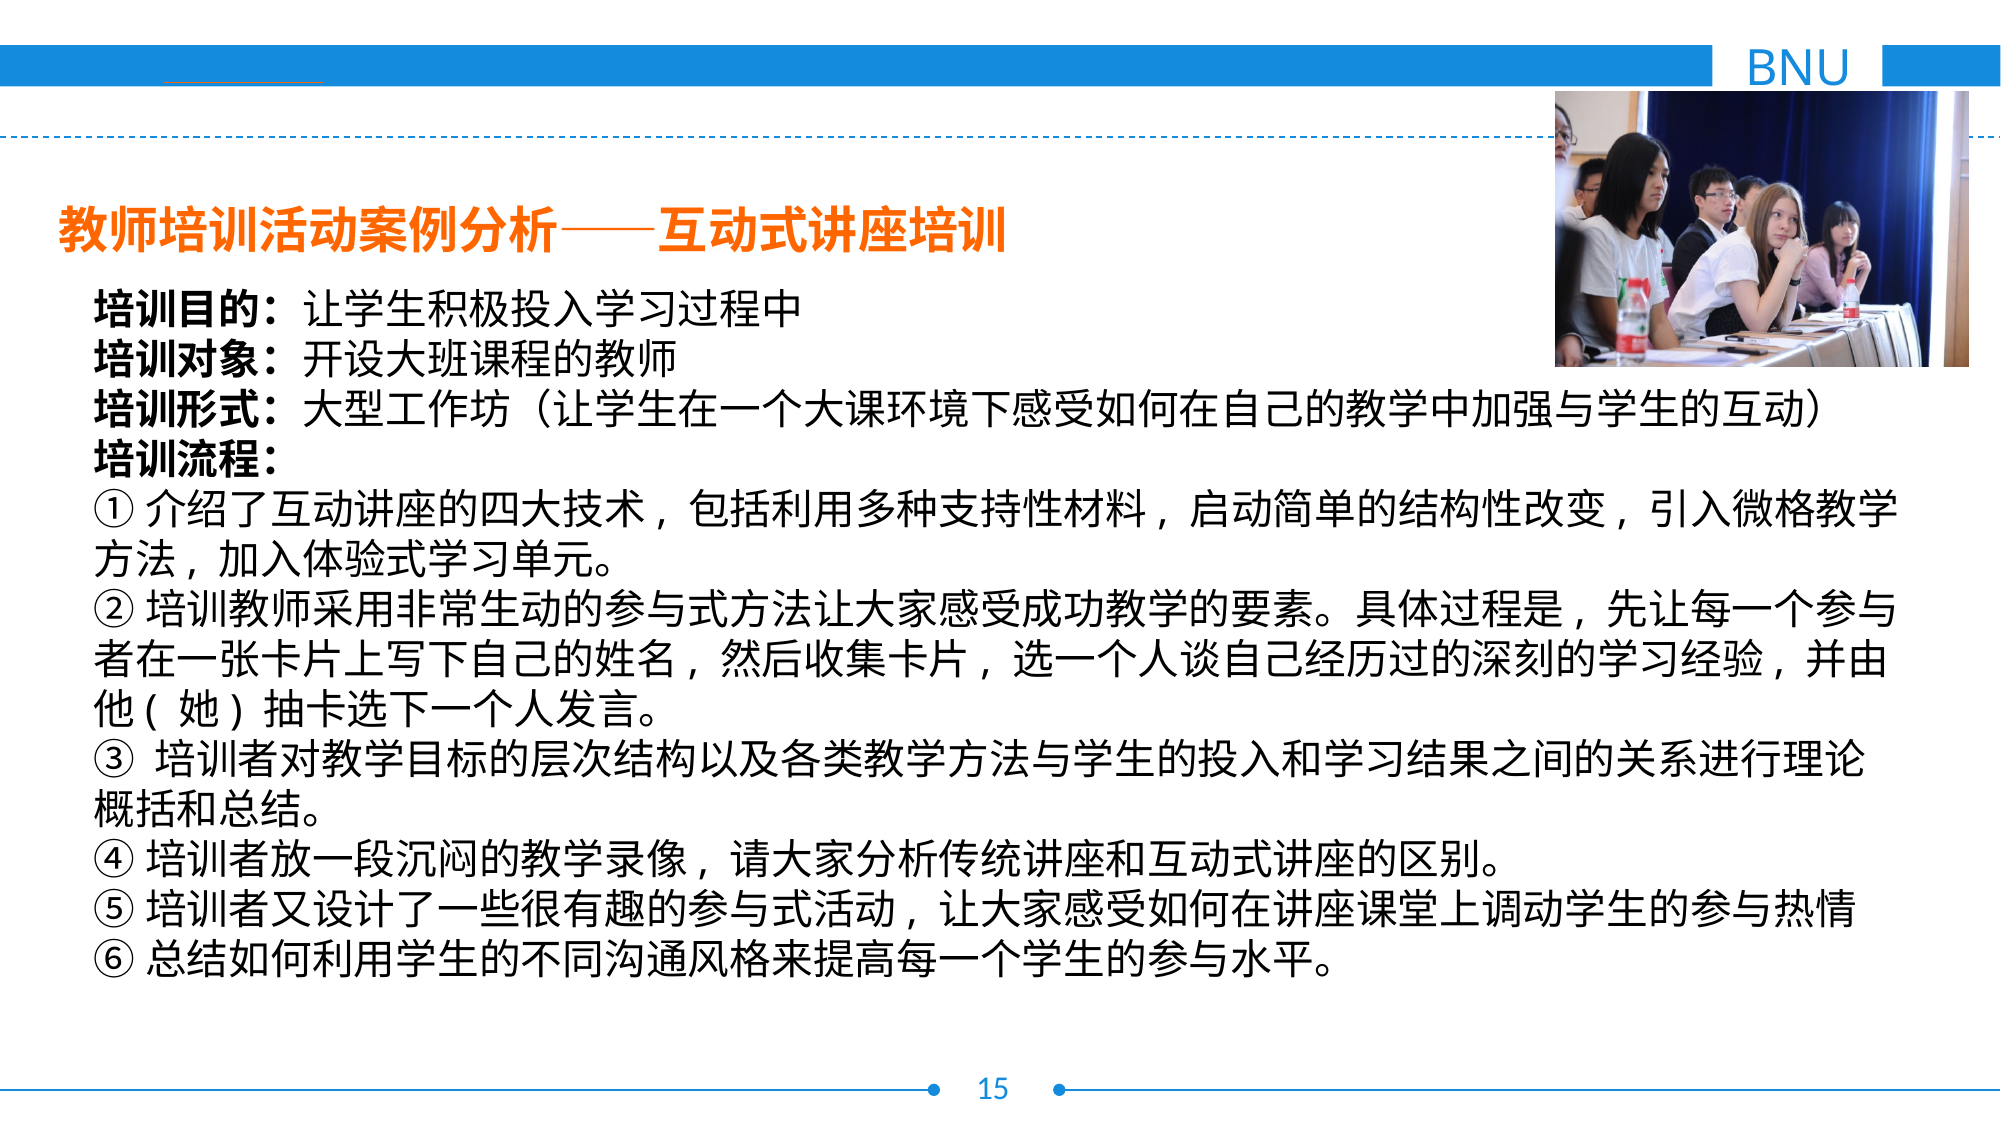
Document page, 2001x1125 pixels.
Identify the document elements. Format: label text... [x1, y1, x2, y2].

picture [1555, 91, 1970, 368]
text_box 培训目的：让学生积极投入学习过程中 培训对象：开设大班课程的教师 培训形式：大型工作坊（让学生在一个大课环境下感受如何在自己的教学中加强与学生的互动） 培训流程： ①介绍了互动讲座的四大技术, 包括利用多种支持性材料, 启动简单的结构性改变, 引入微格教学方法, 加入体验式学习单元。 ②培训教师采用非常生动的参与式方法让大家感受成功教学的要素。具体过程是, 先让每一个参与者在一张卡片上写下自己的姓名, 然后收集卡片, 选一个人谈自己经历过的深刻的学习经验, 并由他( 她) 抽卡选下一个人发言。 ③ 培训者对教学目标的层次结构以及各类教学方法与学生的投入和学习结果之间的关系进行理论概括和总结。 ④培训者放一段沉闷的教学录像, 请大家分析传统讲座和互动式讲座的区别。 ⑤培训者又设计了一些很有趣的参与式活动, 让大家感受如何在讲座课堂上调动学生的参与热情 ⑥总结如何利用学生的不同沟通风格来提高每一个学生的参与水平。 [78, 275, 1922, 991]
text_box 教师培训活动案例分析——互动式讲座培训 [43, 191, 1190, 267]
